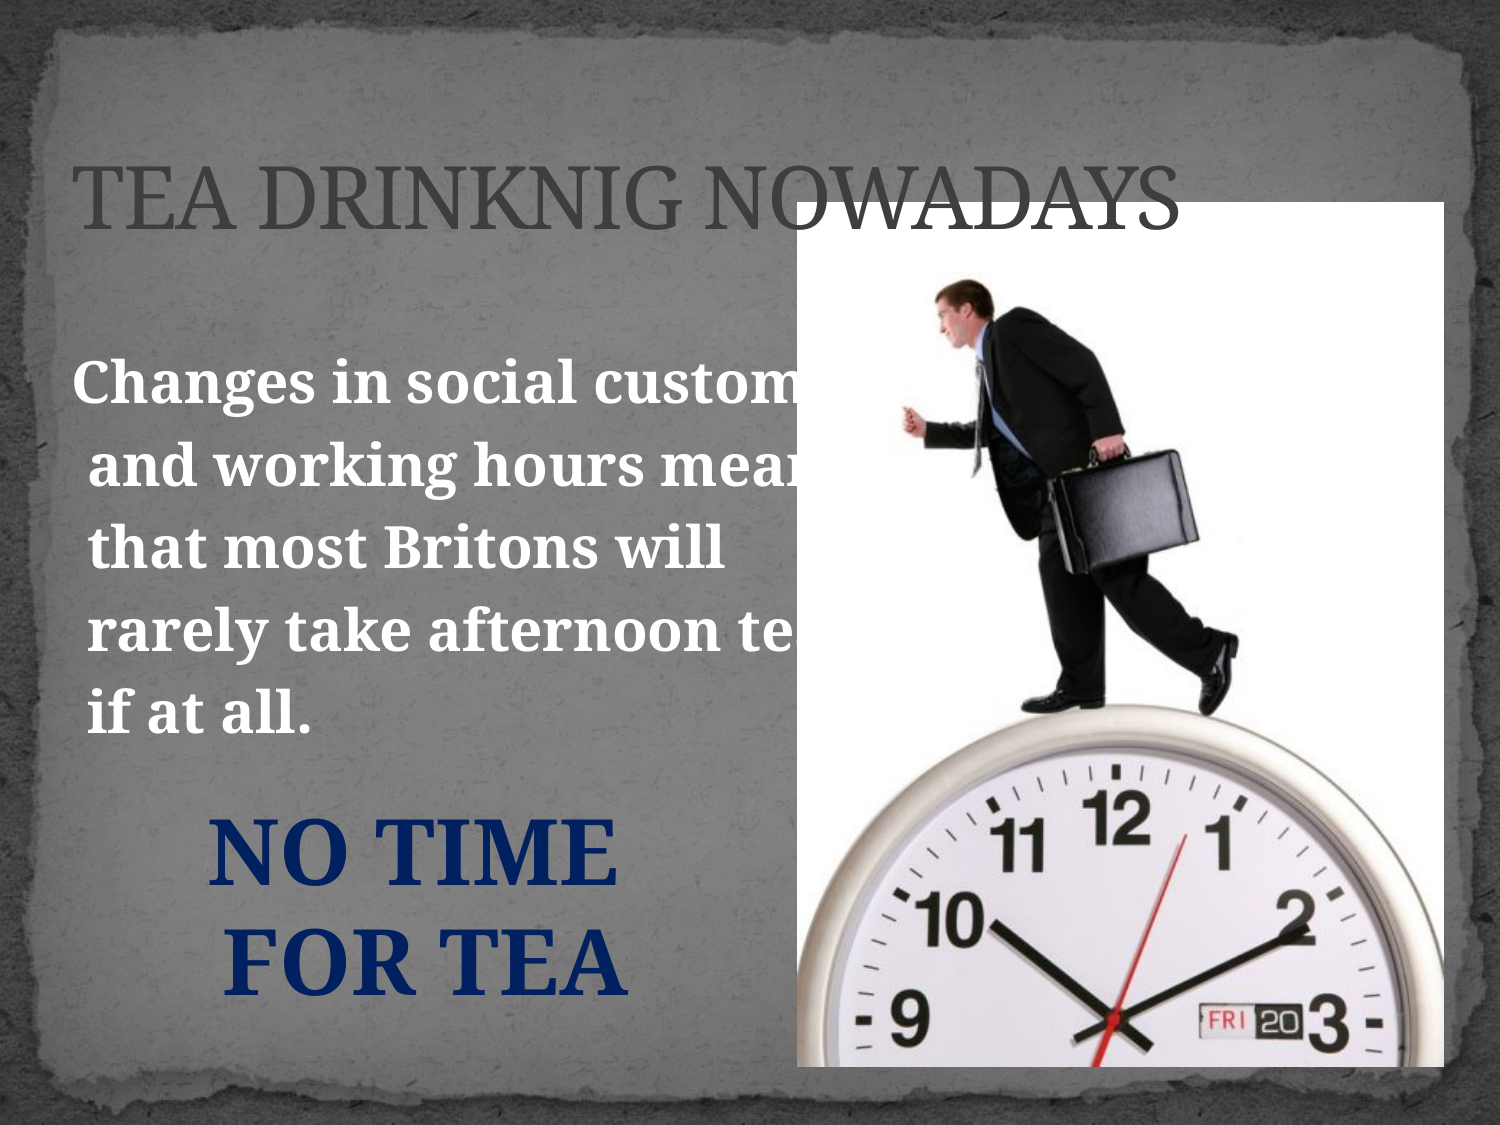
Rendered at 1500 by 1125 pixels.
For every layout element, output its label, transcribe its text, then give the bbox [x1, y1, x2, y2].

title TEA DRINKNIG NOWADAYS [56, 54, 1407, 255]
list Changes in social customs and working hours mean that most Britons will rarely take afternoon tea, if at all. [56, 255, 786, 1006]
text_box NO TIME FOR TEA [100, 786, 751, 1022]
picture [797, 202, 1444, 1067]
